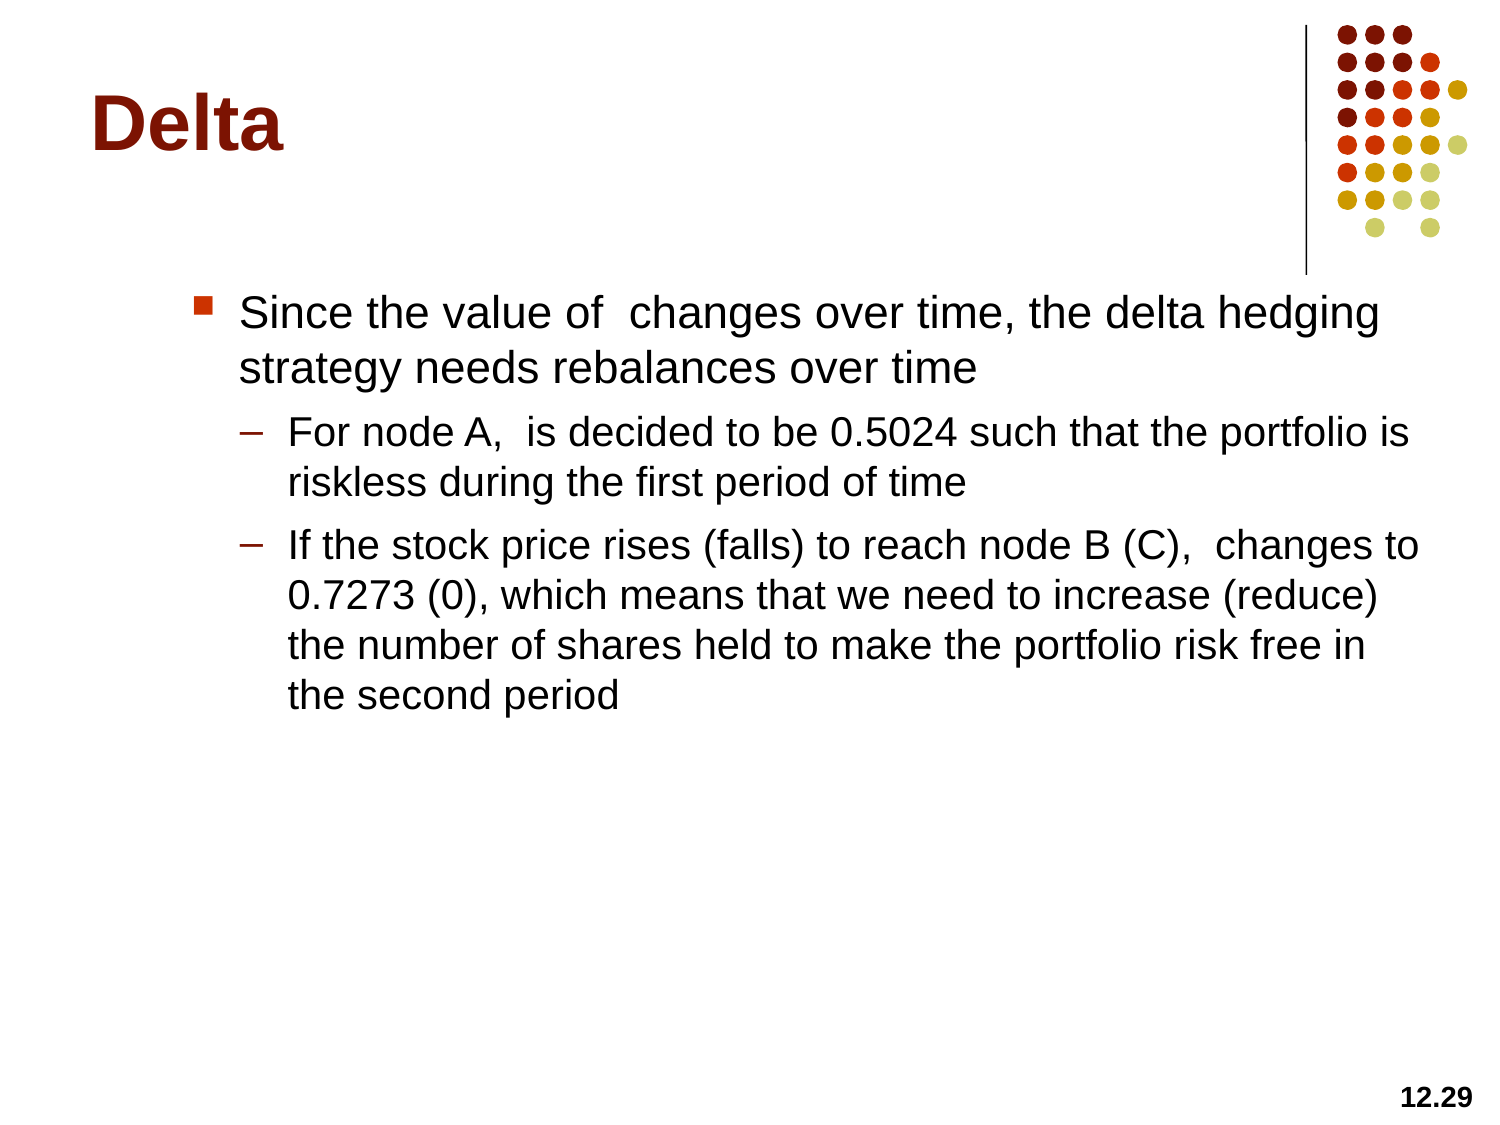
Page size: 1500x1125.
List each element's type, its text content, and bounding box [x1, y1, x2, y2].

title Delta [75, 42, 1306, 196]
slide_number 12.29 [1376, 1070, 1489, 1125]
